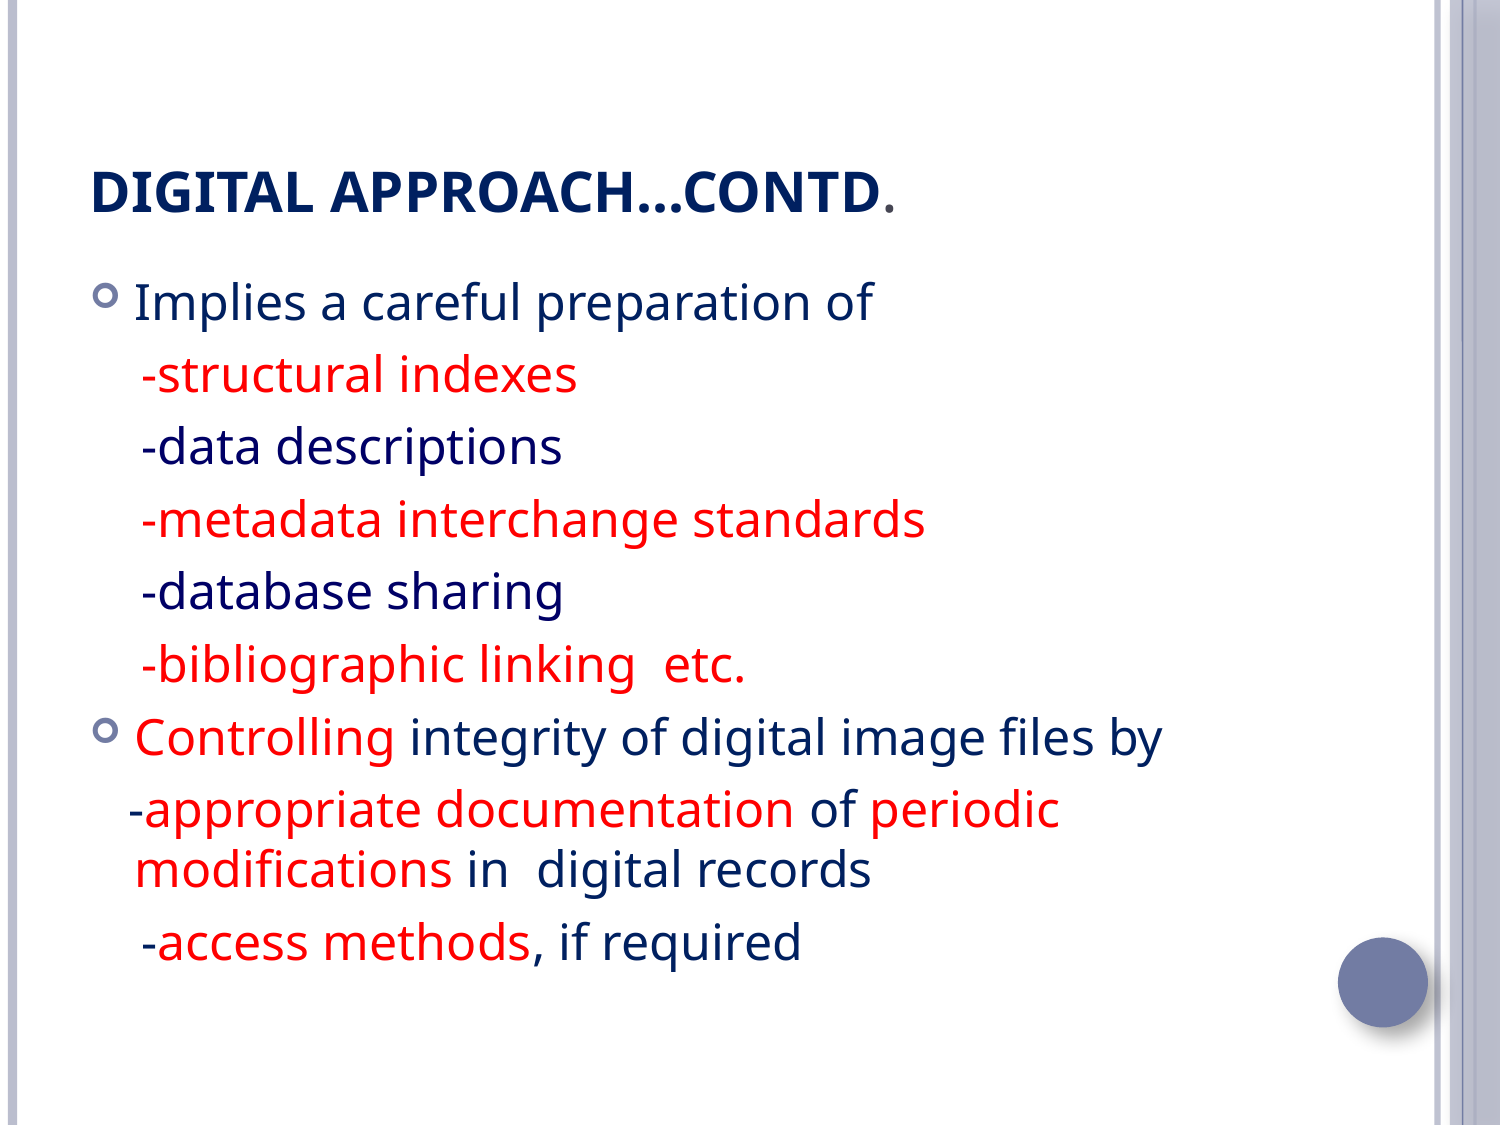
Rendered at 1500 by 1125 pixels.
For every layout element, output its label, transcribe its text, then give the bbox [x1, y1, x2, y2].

list Implies a careful preparation of -structural indexes -data descriptions -metadata interchange standards -database sharing -bibliographic linking etc. Controlling integrity of digital image files by -appropriate documentation of periodic modifications in digital records -access methods, if required [75, 262, 1300, 1062]
title Digital approach...contd. [75, 45, 1300, 233]
